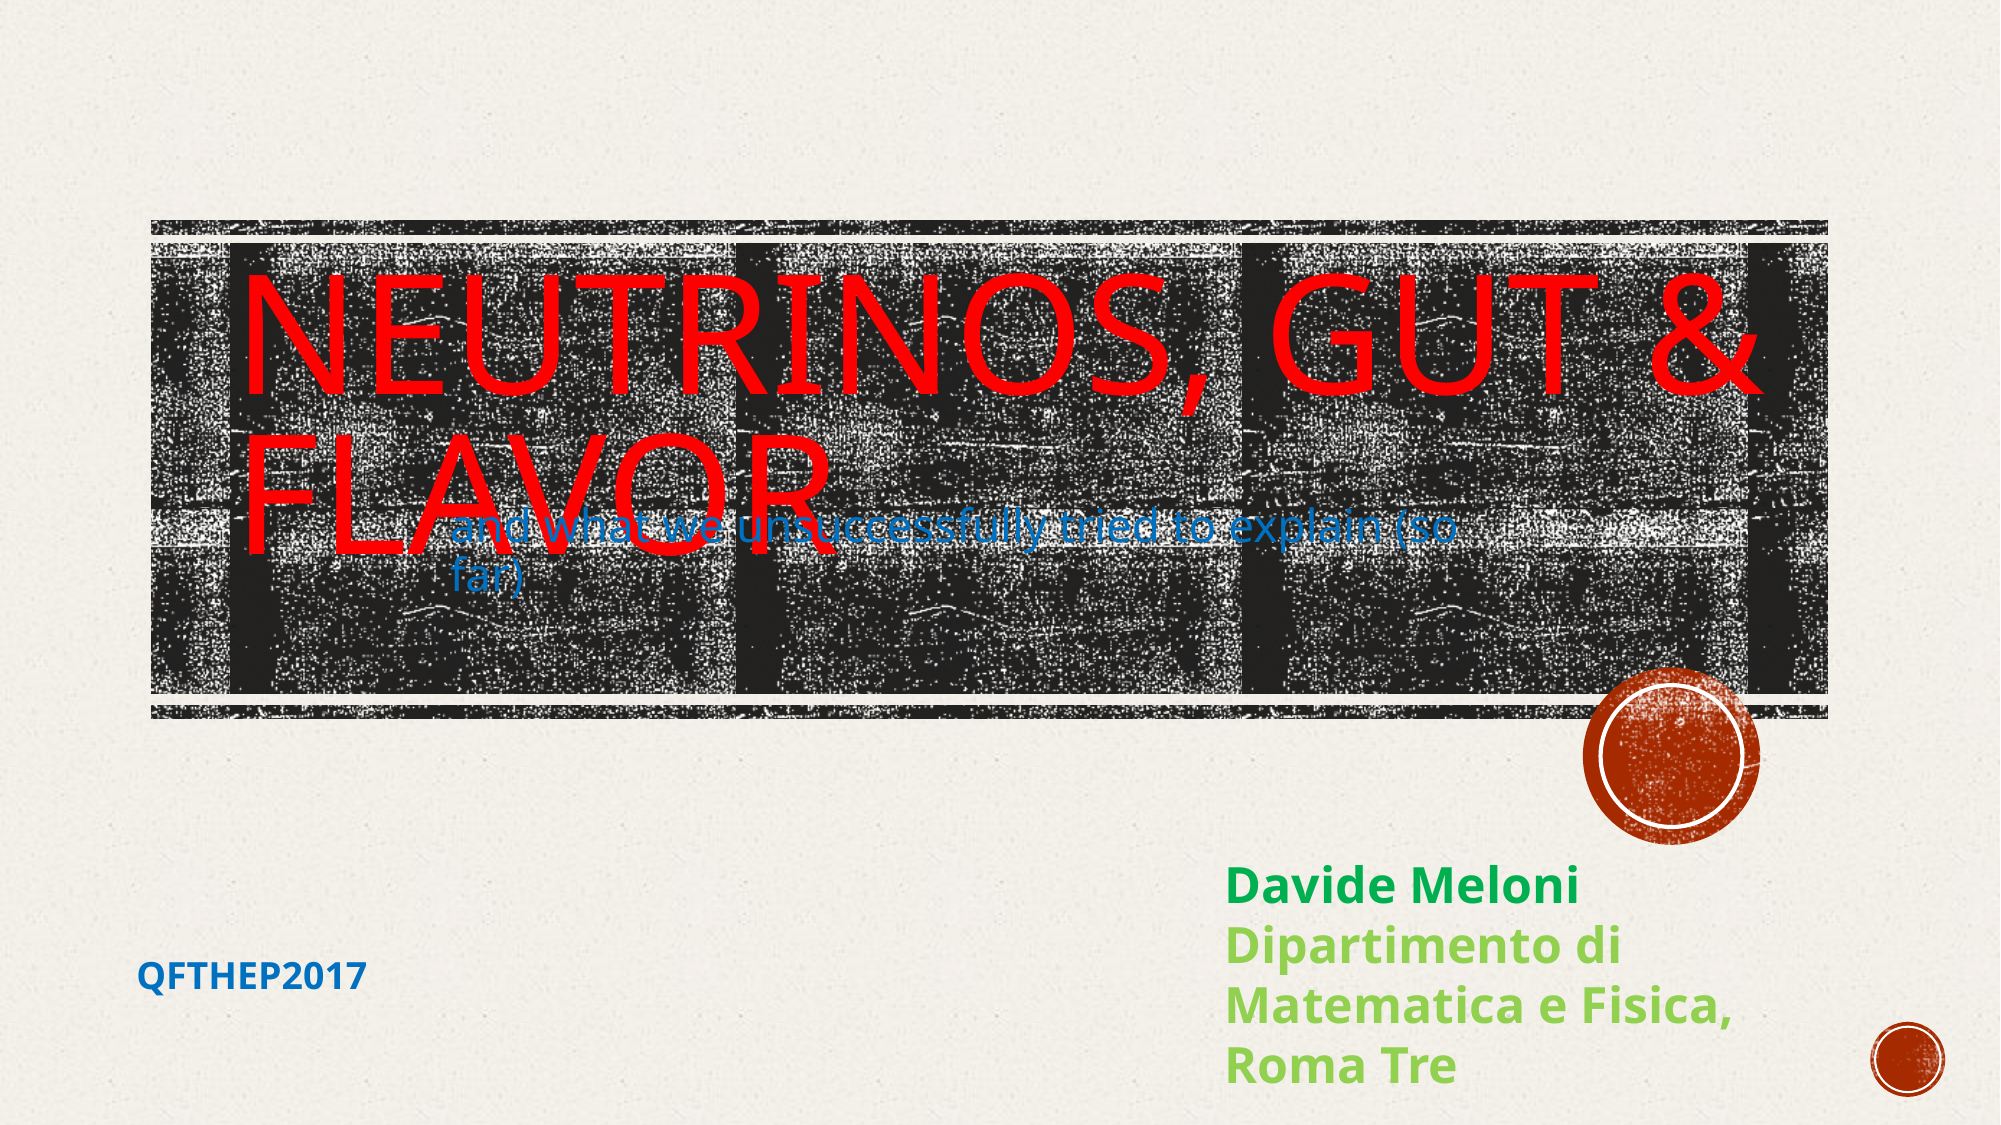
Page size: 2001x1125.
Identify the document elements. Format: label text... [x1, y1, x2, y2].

picture [151, 220, 1828, 235]
text_box Davide Meloni Dipartimento di Matematica e Fisica, Roma Tre [1209, 846, 1813, 1101]
subtitle and what we unsuccessfully tried to explain (so far) [434, 495, 1560, 573]
picture [151, 705, 1598, 719]
picture [151, 243, 1828, 694]
title NeutrinoS, gut & flavor [218, 237, 1854, 616]
text_box QFTHEP2017 [121, 944, 383, 1005]
picture [1745, 705, 1828, 719]
